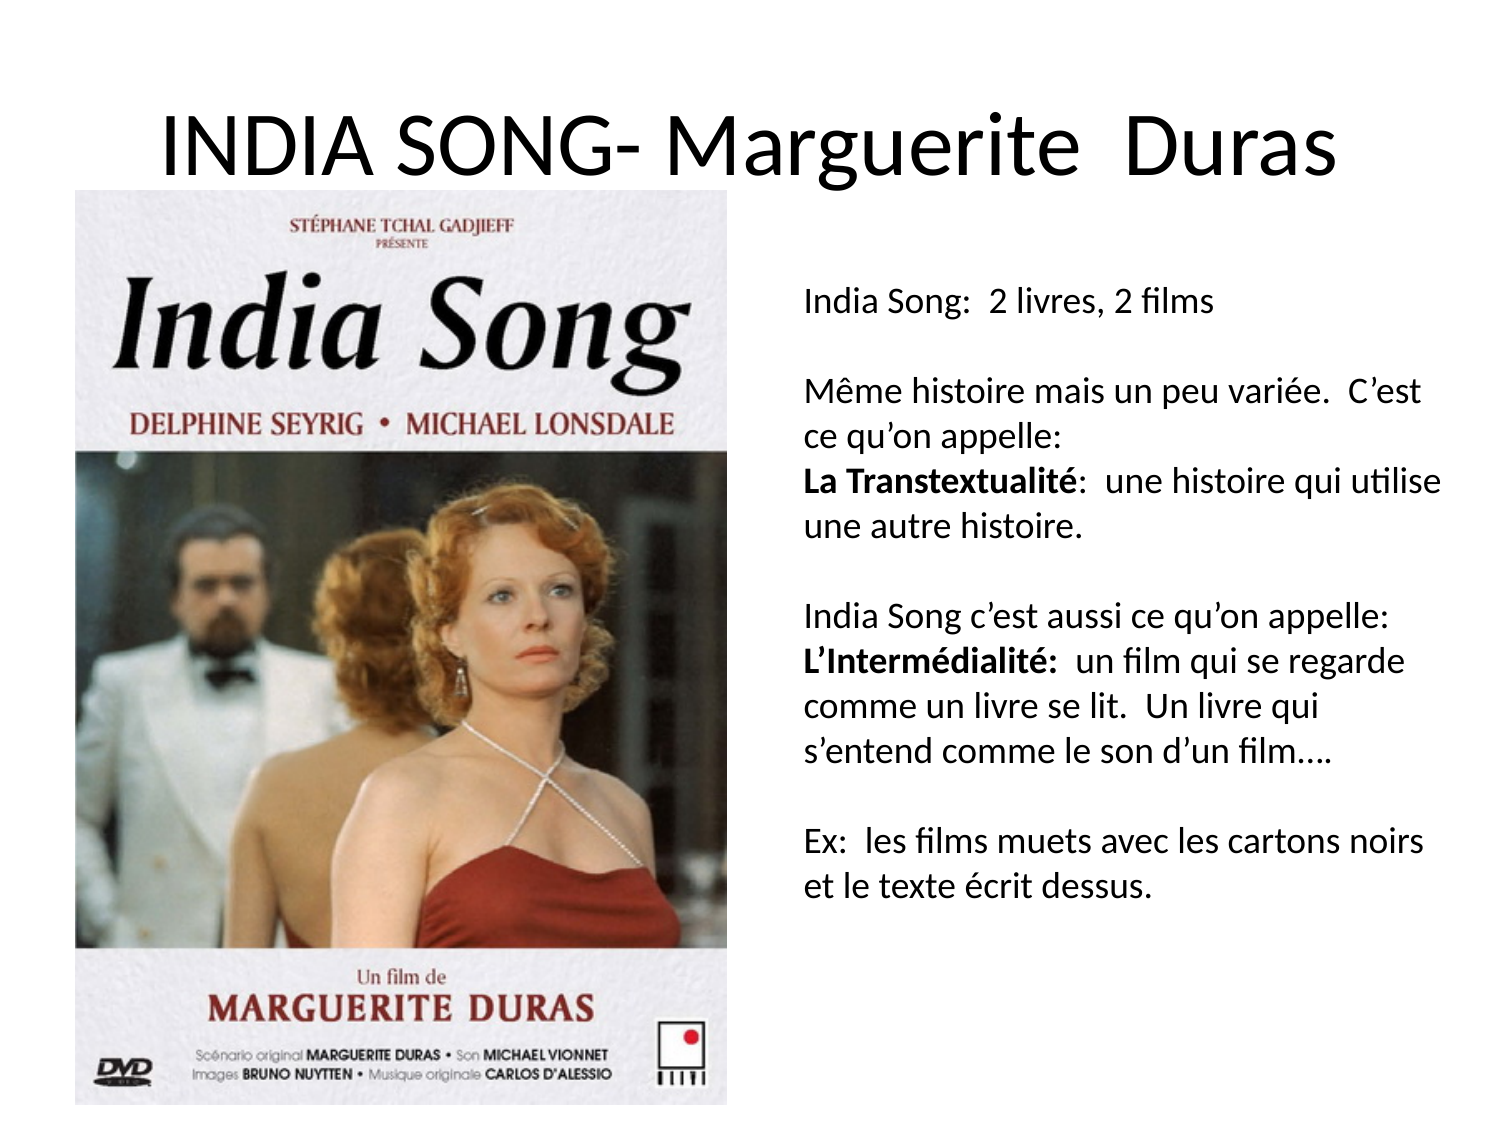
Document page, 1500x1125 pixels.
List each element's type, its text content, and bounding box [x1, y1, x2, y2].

title INDIA SONG- Marguerite Duras [75, 45, 1425, 233]
picture [74, 190, 727, 1105]
text_box India Song: 2 livres, 2 films Même histoire mais un peu variée. C’est ce qu’on appelle: La Transtextualité: une histoire qui utilise une autre histoire. India Song c’est aussi ce qu’on appelle: L’Intermédialité: un film qui se regarde comme un livre se lit. Un livre qui s’entend comme le son d’un film…. Ex: les films muets avec les cartons noirs et le texte écrit dessus. [788, 268, 1459, 1004]
